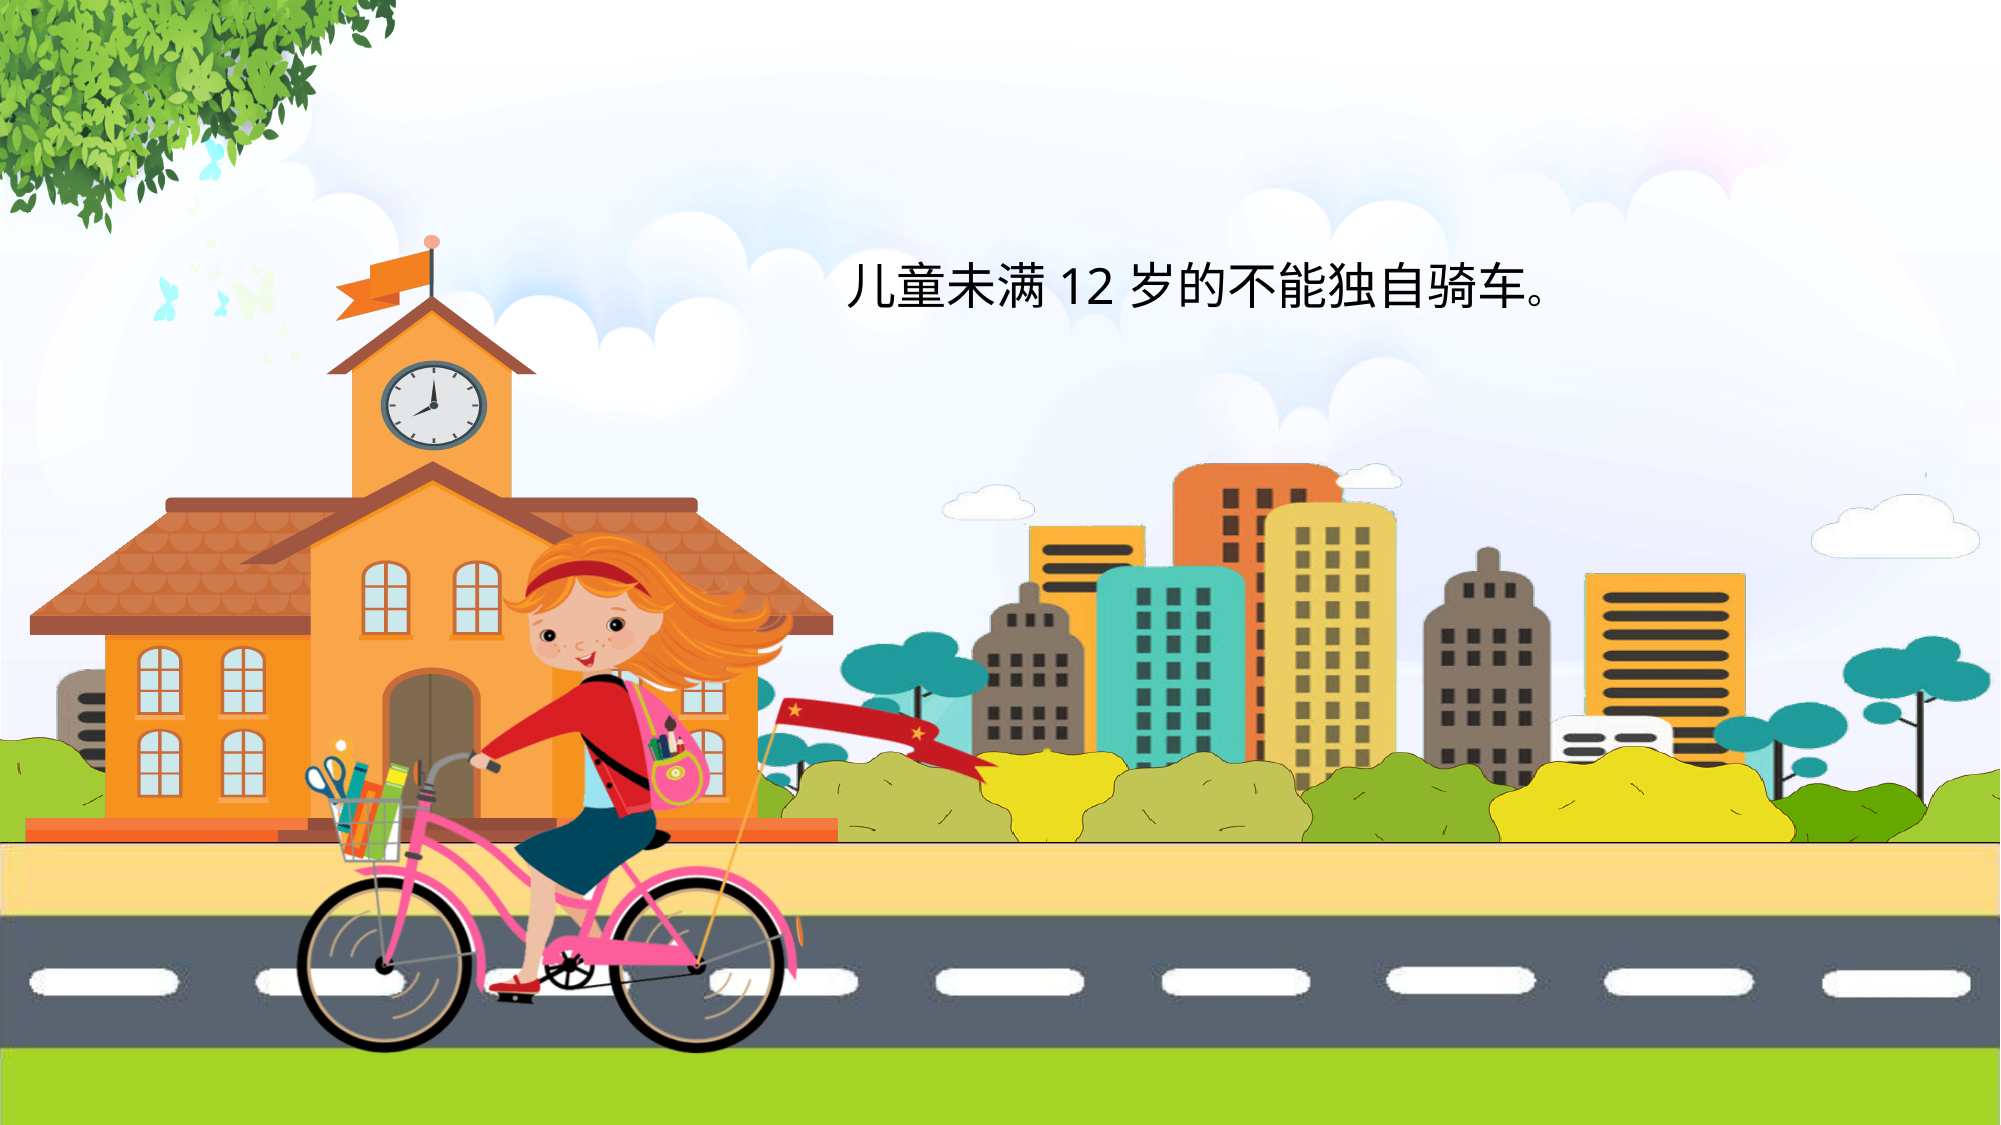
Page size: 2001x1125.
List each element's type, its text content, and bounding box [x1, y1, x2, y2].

text_box 儿童未满12岁的不能独自骑车。 [853, 247, 1588, 322]
picture [0, 0, 2001, 1125]
